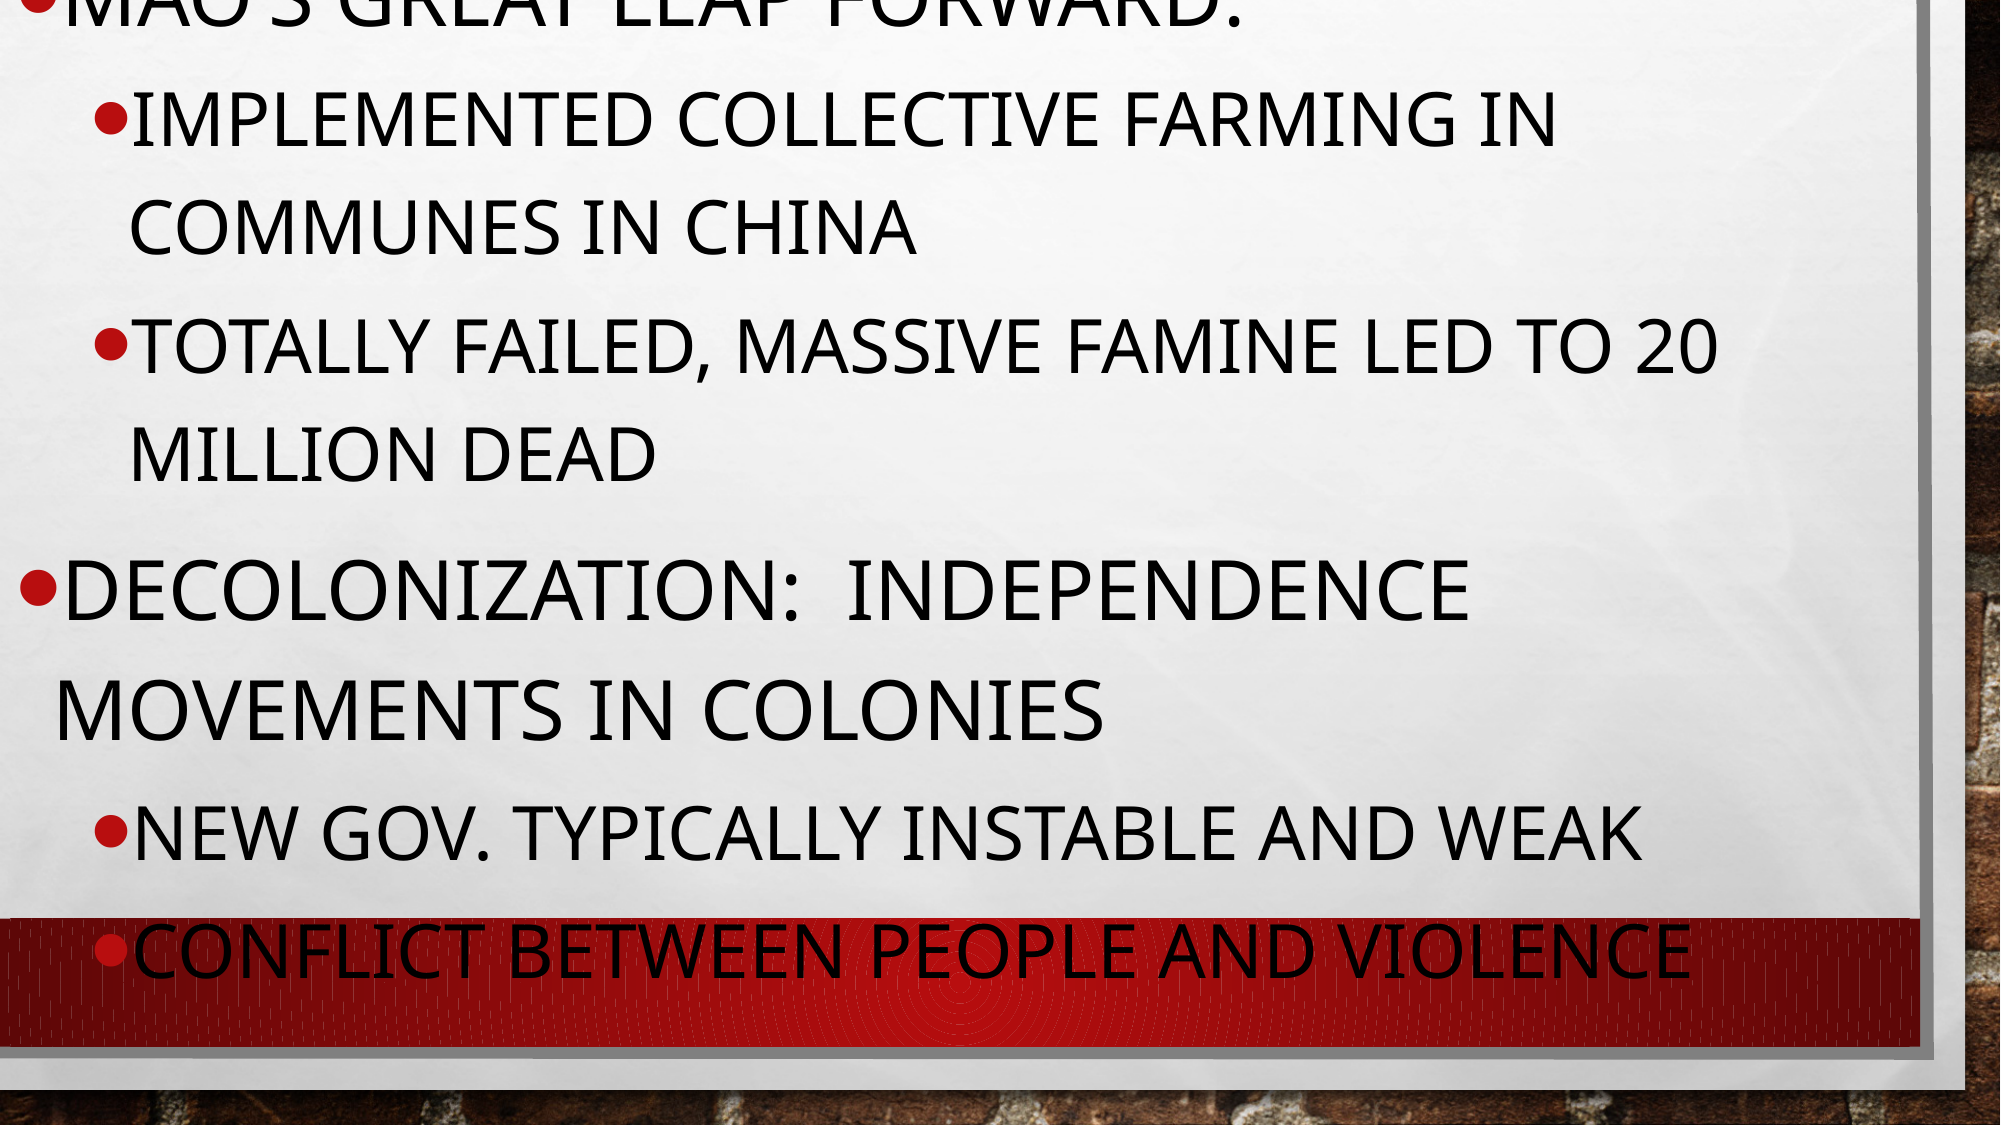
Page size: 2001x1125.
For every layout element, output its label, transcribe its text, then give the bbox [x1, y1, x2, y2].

list Mao’s Great Leap Forward: Implemented collective farming in Communes in China Totally failed, massive famine led to 20 million dead Decolonization: independence movements in colonies New gov. typically instable and weak Conflict between people and violence [0, 0, 1919, 917]
picture [0, 0, 2000, 1125]
